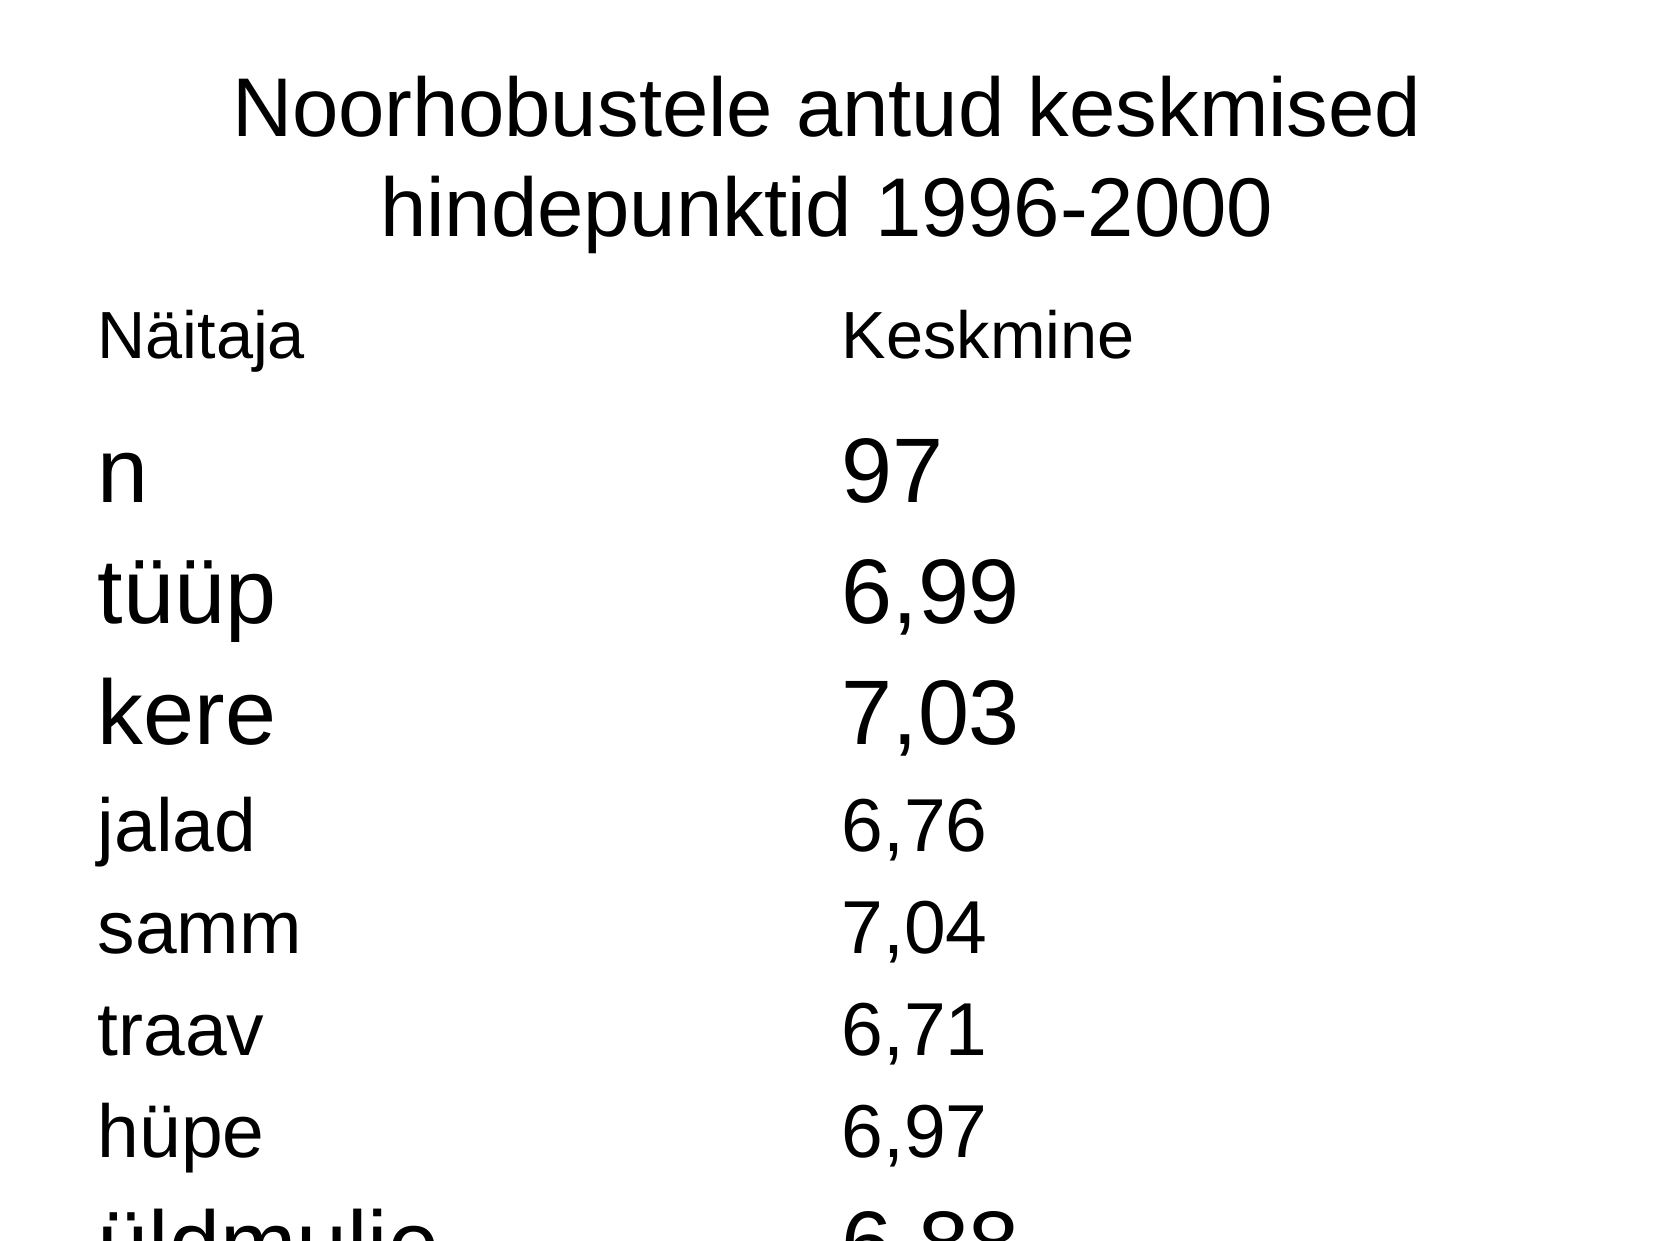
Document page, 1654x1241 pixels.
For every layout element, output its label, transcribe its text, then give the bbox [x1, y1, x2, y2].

text_box Noorhobustele antud keskmised hindepunktid 1996-2000 [82, 49, 1571, 257]
table_cell üldmulje [83, 1185, 827, 1241]
table_cell 6,76 [827, 776, 1571, 878]
table_cell kere [83, 654, 827, 776]
table_cell 7,04 [827, 878, 1571, 980]
table_cell tüüp [83, 533, 827, 654]
table_cell 97 [827, 412, 1571, 533]
table_header Näitaja [83, 290, 827, 412]
table_cell 6,97 [827, 1082, 1571, 1185]
table_cell jalad [83, 776, 827, 878]
table_cell 7,03 [827, 654, 1571, 776]
table_cell traav [83, 980, 827, 1082]
table_cell 6,99 [827, 533, 1571, 654]
table_cell hüpe [83, 1082, 827, 1185]
table_cell n [83, 412, 827, 533]
table_cell samm [83, 878, 827, 980]
table_cell 6,88 [827, 1185, 1571, 1241]
table_header Keskmine [827, 290, 1571, 412]
table_cell 6,71 [827, 980, 1571, 1082]
